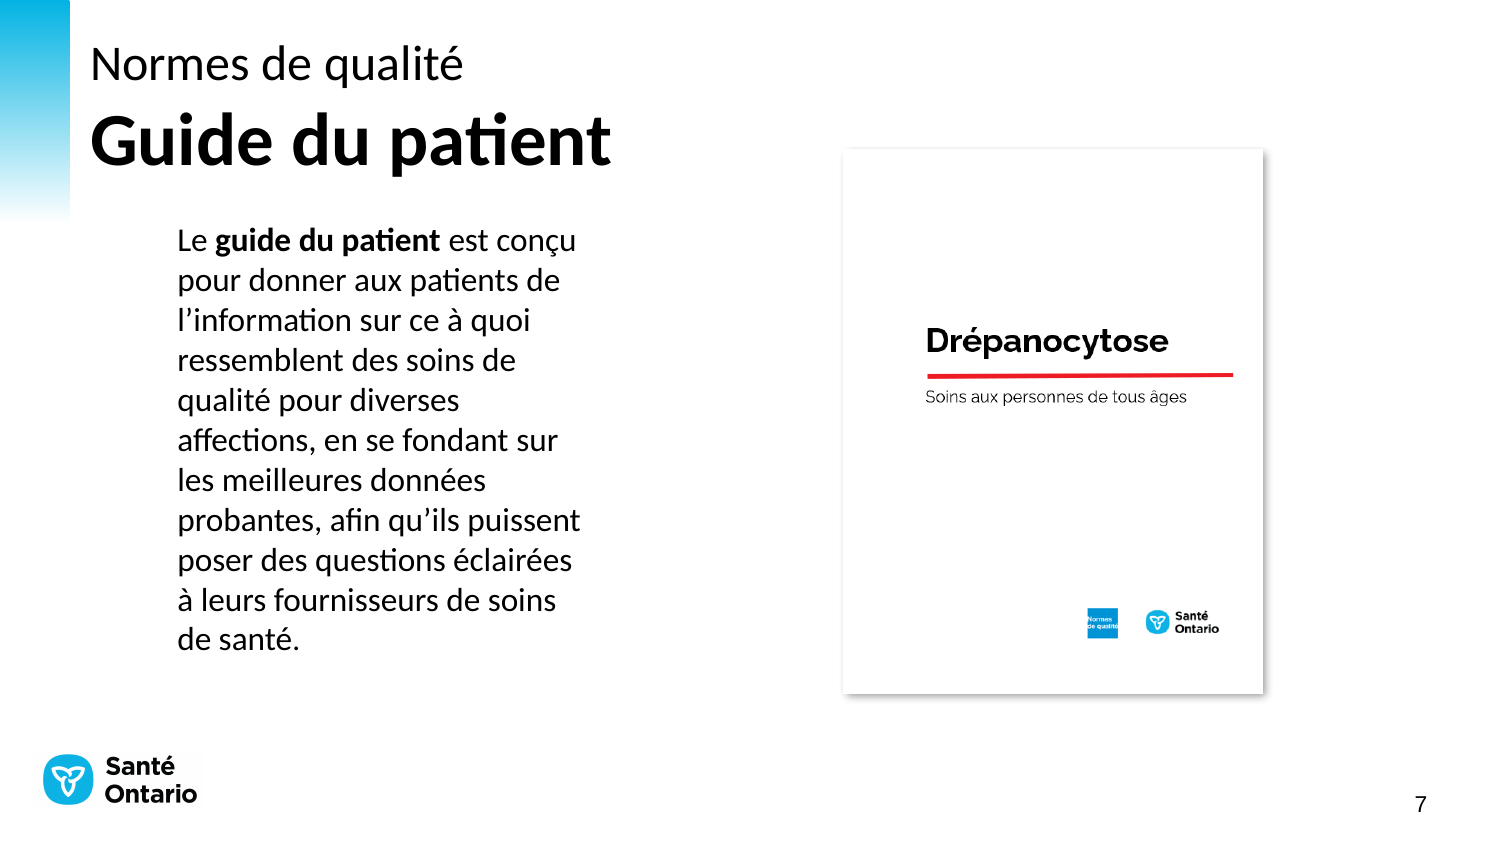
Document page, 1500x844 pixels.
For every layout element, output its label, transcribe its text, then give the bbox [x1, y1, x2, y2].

picture [34, 750, 204, 809]
picture [843, 149, 1263, 694]
list Le guide du patient est conçu pour donner aux patients de l’information sur ce à quoi ressemblent des soins de qualité pour diverses affections, en se fondant sur les meilleures données probantes, afin qu’ils puissent poser des questions éclairées à leurs fournisseurs de soins de santé. [159, 210, 602, 573]
title Normes de qualité Guide du patient [75, 33, 1428, 178]
